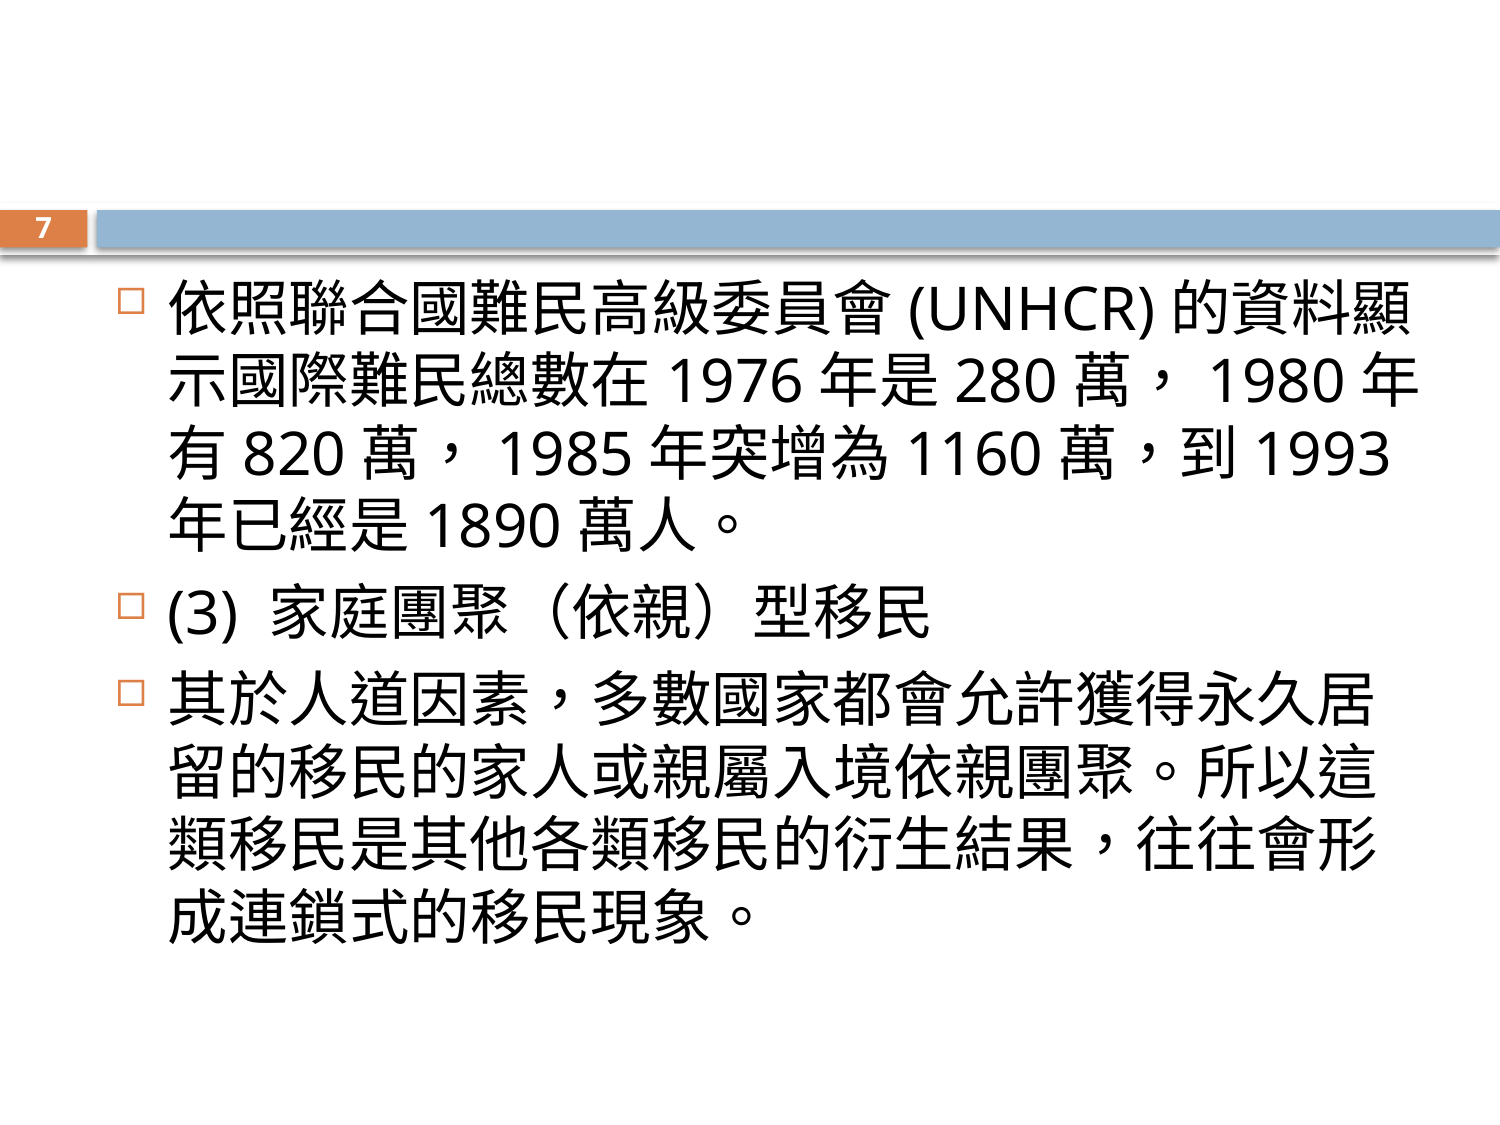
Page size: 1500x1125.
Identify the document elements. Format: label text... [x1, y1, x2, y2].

list 依照聯合國難民高級委員會(UNHCR)的資料顯示國際難民總數在1976年是280萬，1980年有820萬，1985年突增為1160萬，到1993年已經是1890萬人。 (3) 家庭團聚（依親）型移民 其於人道因素，多數國家都會允許獲得永久居留的移民的家人或親屬入境依親團聚。所以這類移民是其他各類移民的衍生結果，往往會形成連鎖式的移民現象。 [100, 262, 1438, 1000]
slide_number 7 [0, 208, 88, 249]
